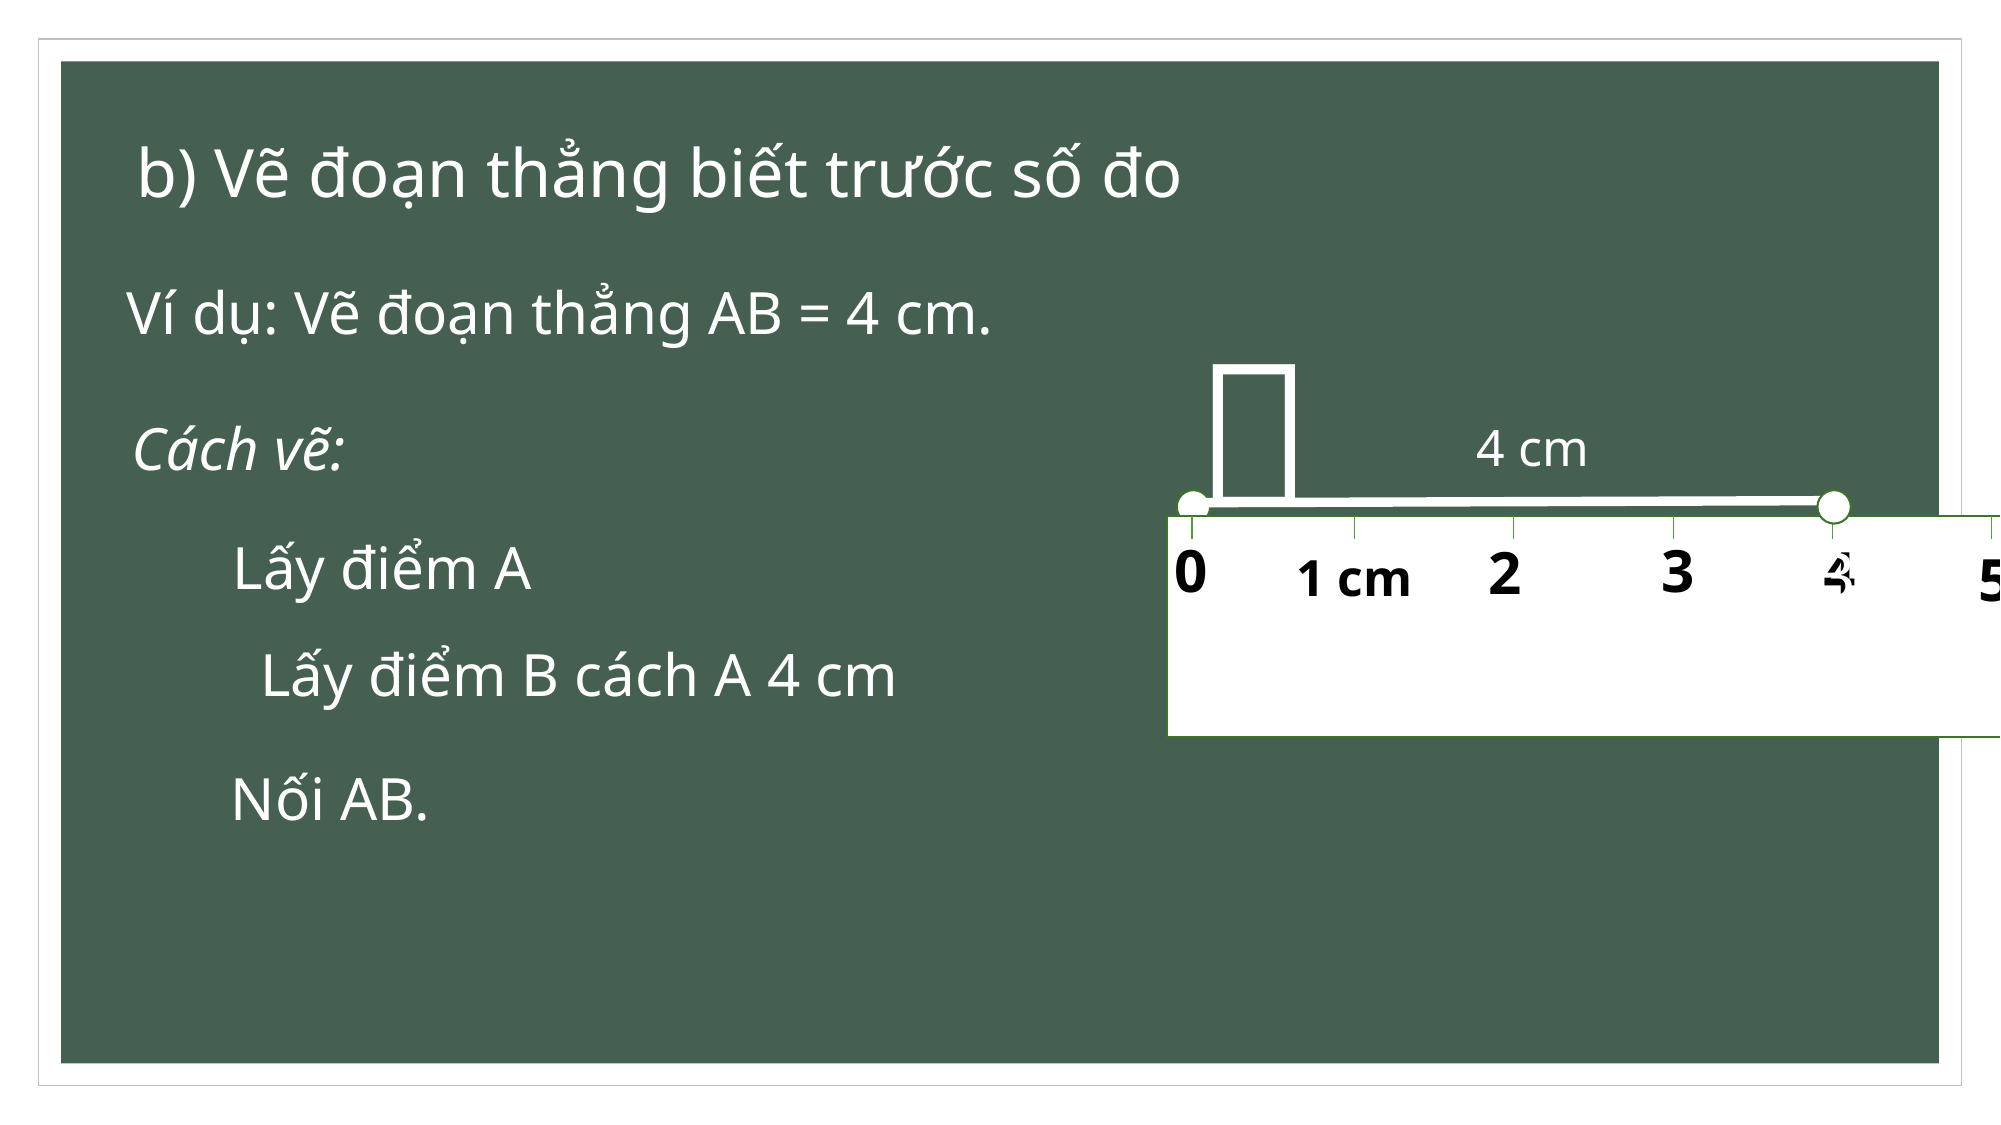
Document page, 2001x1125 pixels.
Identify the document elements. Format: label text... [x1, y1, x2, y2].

text_box Lấy điểm B cách A 4 cm [245, 631, 914, 716]
text_box  [1180, 300, 1412, 497]
text_box b) Vẽ đoạn thẳng biết trước số đo [122, 123, 1200, 218]
text_box [1175, 495, 1180, 511]
text_box 4 cm [1461, 409, 1617, 485]
text_box [1820, 489, 1852, 511]
text_box Lấy điểm A [217, 523, 547, 609]
text_box Nối AB. [216, 754, 446, 840]
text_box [1159, 515, 2000, 738]
text_box Ví dụ: Vẽ đoạn thẳng AB = 4 cm. [112, 268, 1009, 354]
text_box Cách vẽ: [116, 404, 361, 490]
